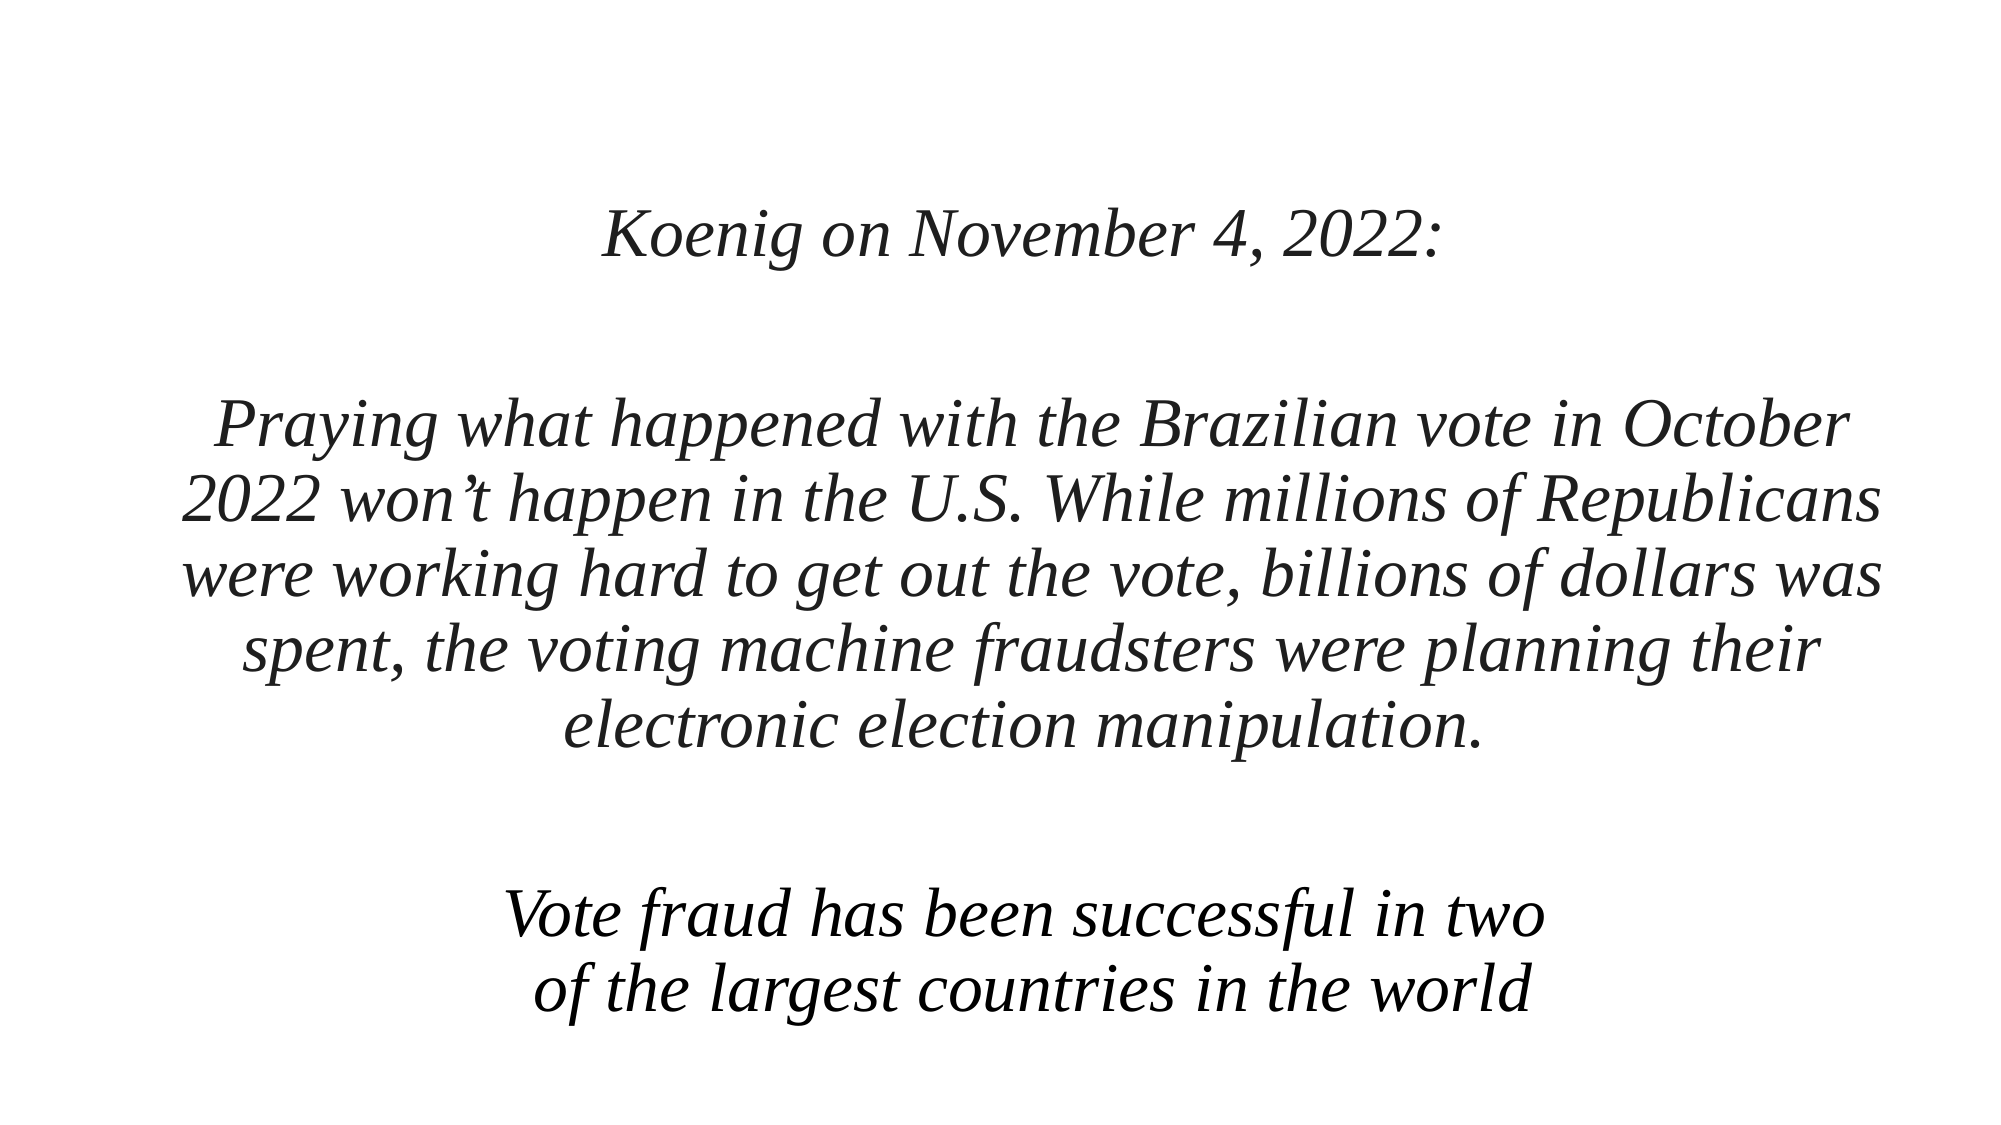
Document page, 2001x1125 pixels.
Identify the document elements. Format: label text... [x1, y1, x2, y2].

list Koenig on November 4, 2022: Praying what happened with the Brazilian vote in October 2022 won’t happen in the U.S. While millions of Republicans were working hard to get out the vote, billions of dollars was spent, the voting machine fraudsters were planning their electronic election manipulation. Vote fraud has been successful in two of the largest countries in the world [137, 127, 1931, 1045]
